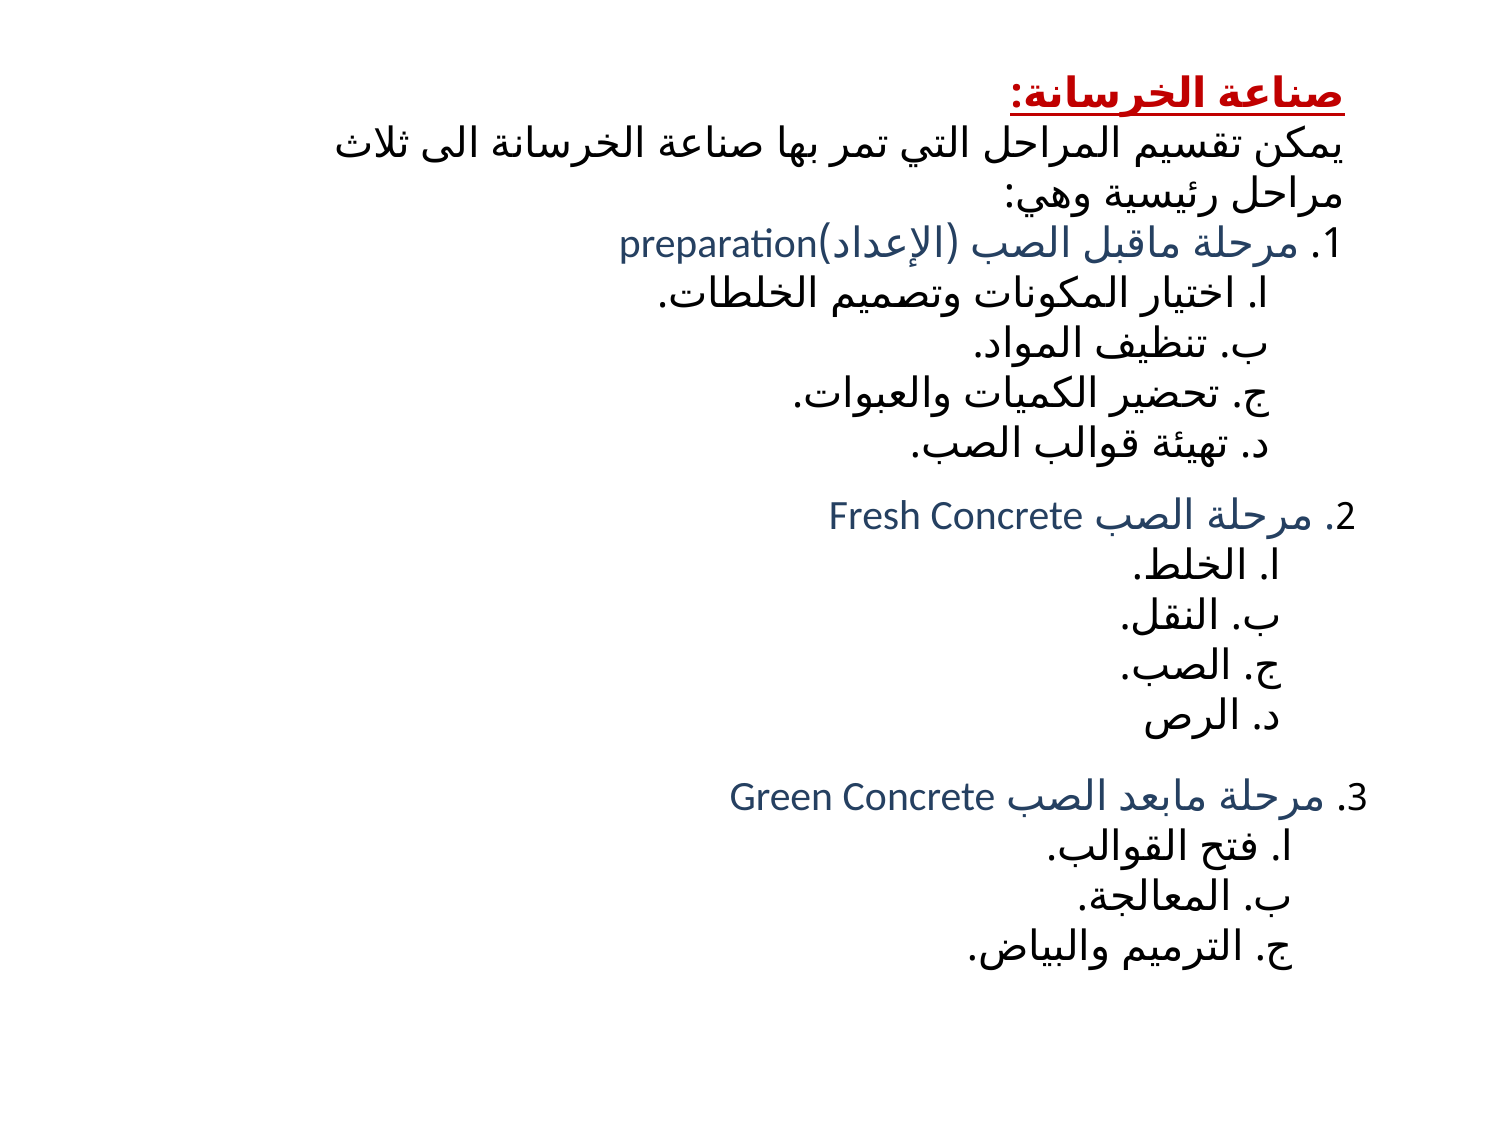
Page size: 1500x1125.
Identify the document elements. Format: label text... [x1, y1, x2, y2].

text_box صناعة الخرسانة: يمكن تقسيم المراحل التي تمر بها صناعة الخرسانة الى ثلاث مراحل رئيسية وهي: 1. مرحلة ماقبل الصب (الإعداد)preparation ا. اختيار المكونات وتصميم الخلطات. ب. تنظيف المواد. ج. تحضير الكميات والعبوات. د. تهيئة قوالب الصب. [269, 58, 1360, 480]
text_box 3. مرحلة مابعد الصب Green Concrete ا. فتح القوالب. ب. المعالجة. ج. الترميم والبياض. [421, 761, 1383, 1022]
text_box 2. مرحلة الصب Fresh Concrete ا. الخلط. ب. النقل. ج. الصب. د. الرص [269, 480, 1372, 746]
